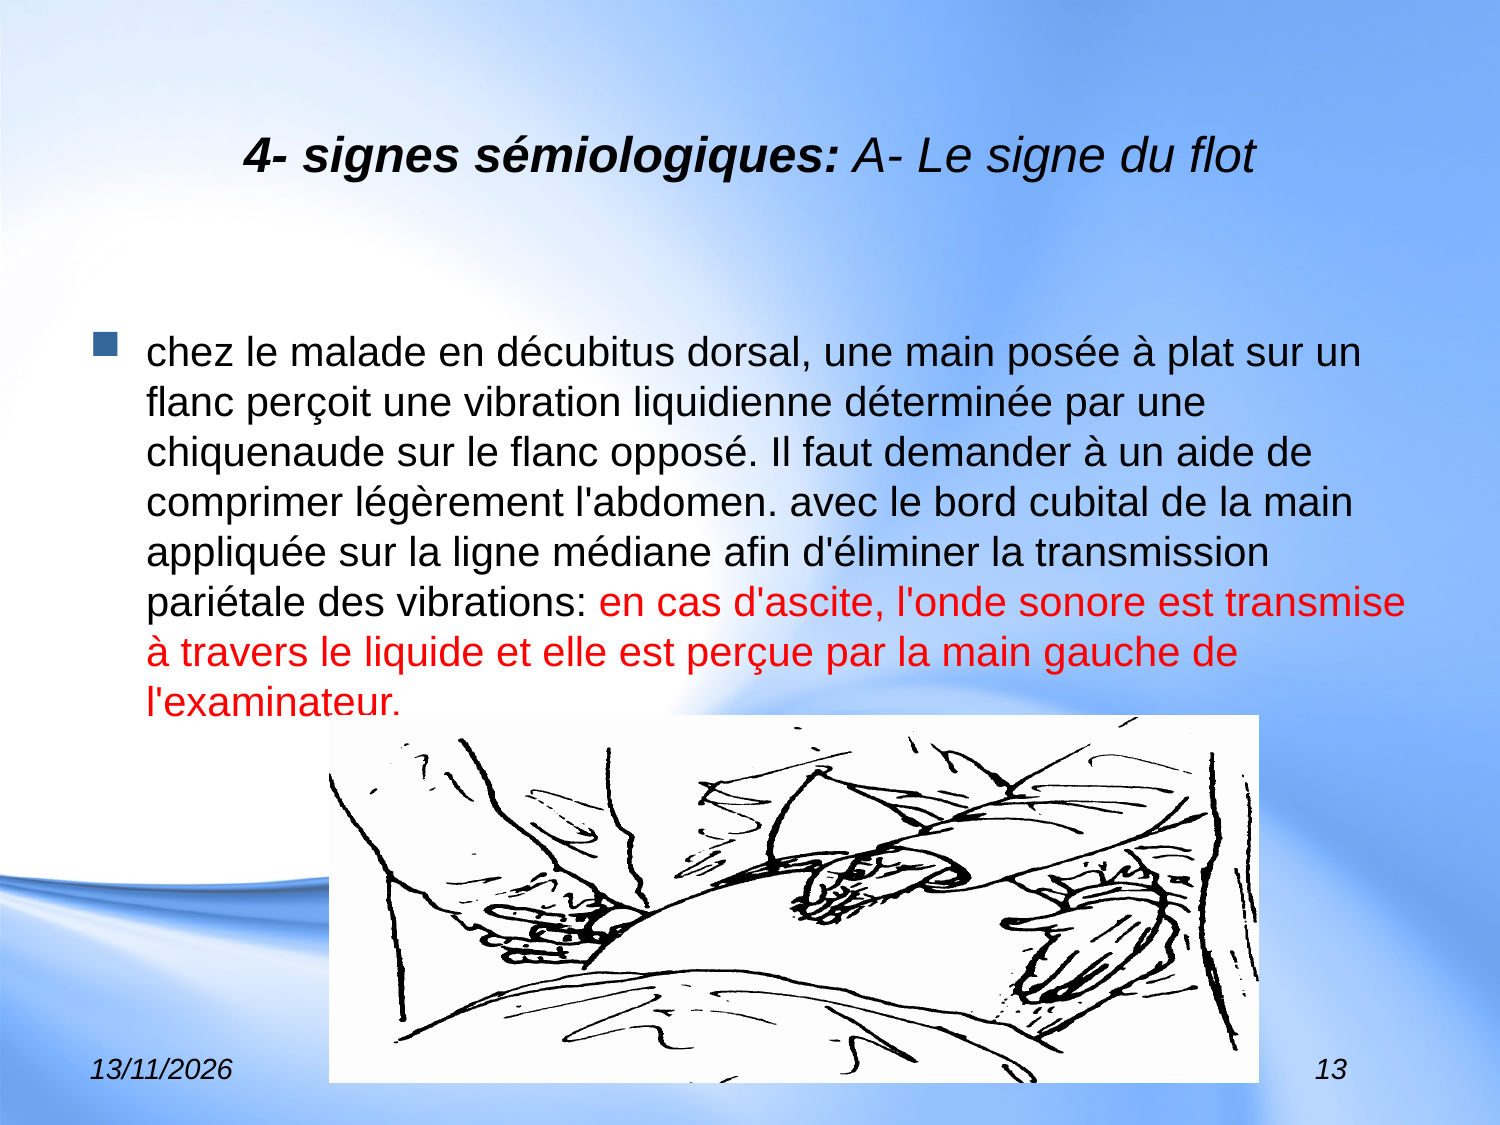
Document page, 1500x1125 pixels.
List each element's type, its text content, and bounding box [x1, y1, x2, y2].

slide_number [75, 1042, 425, 1103]
slide_number 13 [1299, 1042, 1425, 1103]
title 4- signes sémiologiques: A- Le signe du flot [75, 115, 1425, 303]
list chez le malade en décubitus dorsal, une main posée à plat sur un flanc perçoit une vibration liquidienne déterminée par une chiquenaude sur le flanc opposé. Il faut demander à un aide de comprimer légèrement l'abdomen. avec le bord cubital de la main appliquée sur la ligne médiane afin d'éliminer la transmission pariétale des vibrations: en cas d'ascite, l'onde sonore est transmise à travers le liquide et elle est perçue par la main gauche de l'examinateur. [75, 317, 1425, 1038]
picture [0, 0, 1500, 1125]
